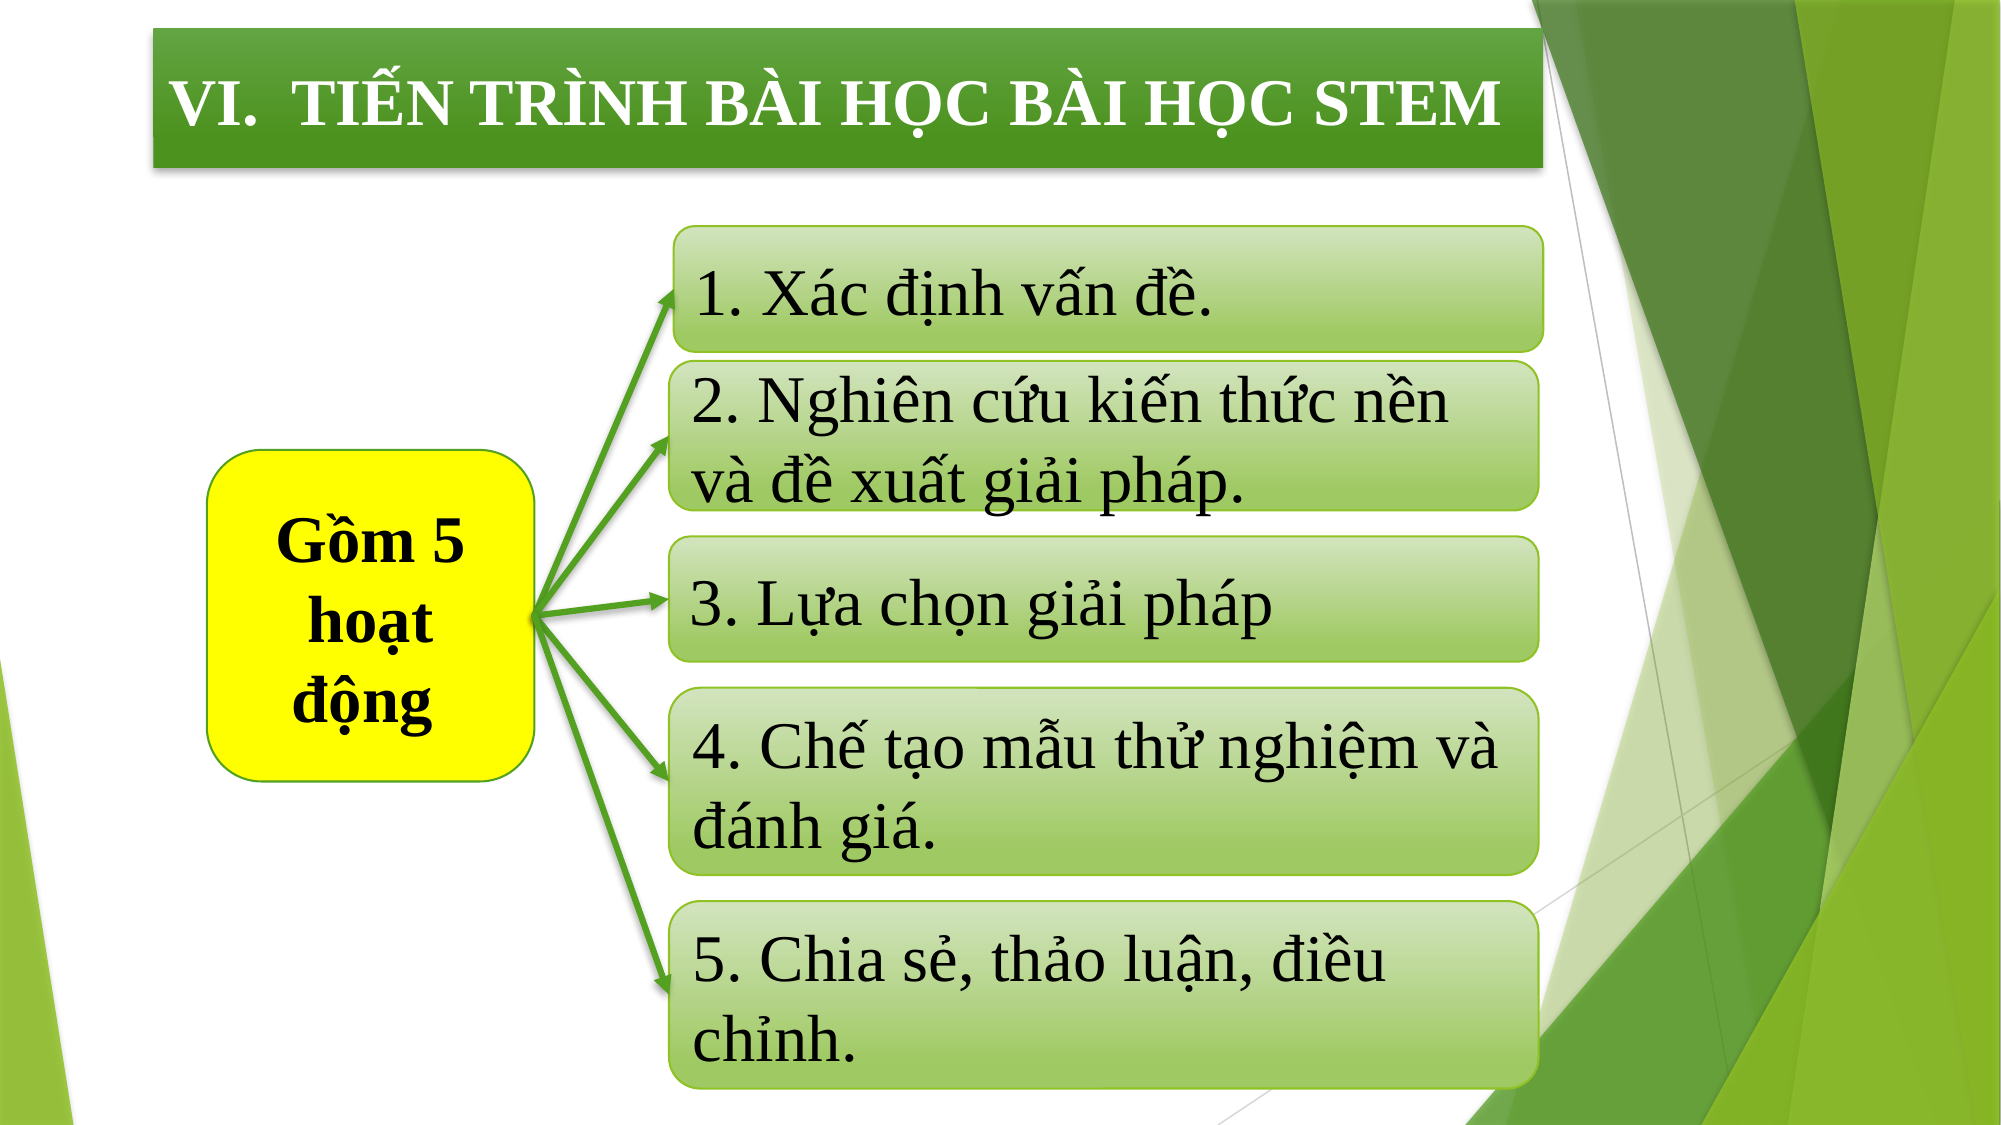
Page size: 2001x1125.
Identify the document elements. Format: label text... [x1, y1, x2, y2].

text_box 1. Xác định vấn đề. [672, 225, 1545, 353]
text_box 4. Chế tạo mẫu thử nghiệm và đánh giá. [674, 686, 1540, 877]
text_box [533, 615, 670, 996]
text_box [533, 288, 675, 617]
text_box VI. TIẾN TRÌNH BÀI HỌC BÀI HỌC STEM [153, 28, 1544, 168]
text_box 2. Nghiên cứu kiến thức nền và đề xuất giải pháp. [679, 359, 1540, 512]
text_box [533, 435, 670, 598]
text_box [533, 598, 670, 614]
text_box 3. Lựa chọn giải pháp [674, 535, 1540, 663]
text_box 5. Chia sẻ, thảo luận, điều chỉnh. [667, 900, 1540, 1090]
text_box Gồm 5 hoạt động [205, 448, 528, 783]
